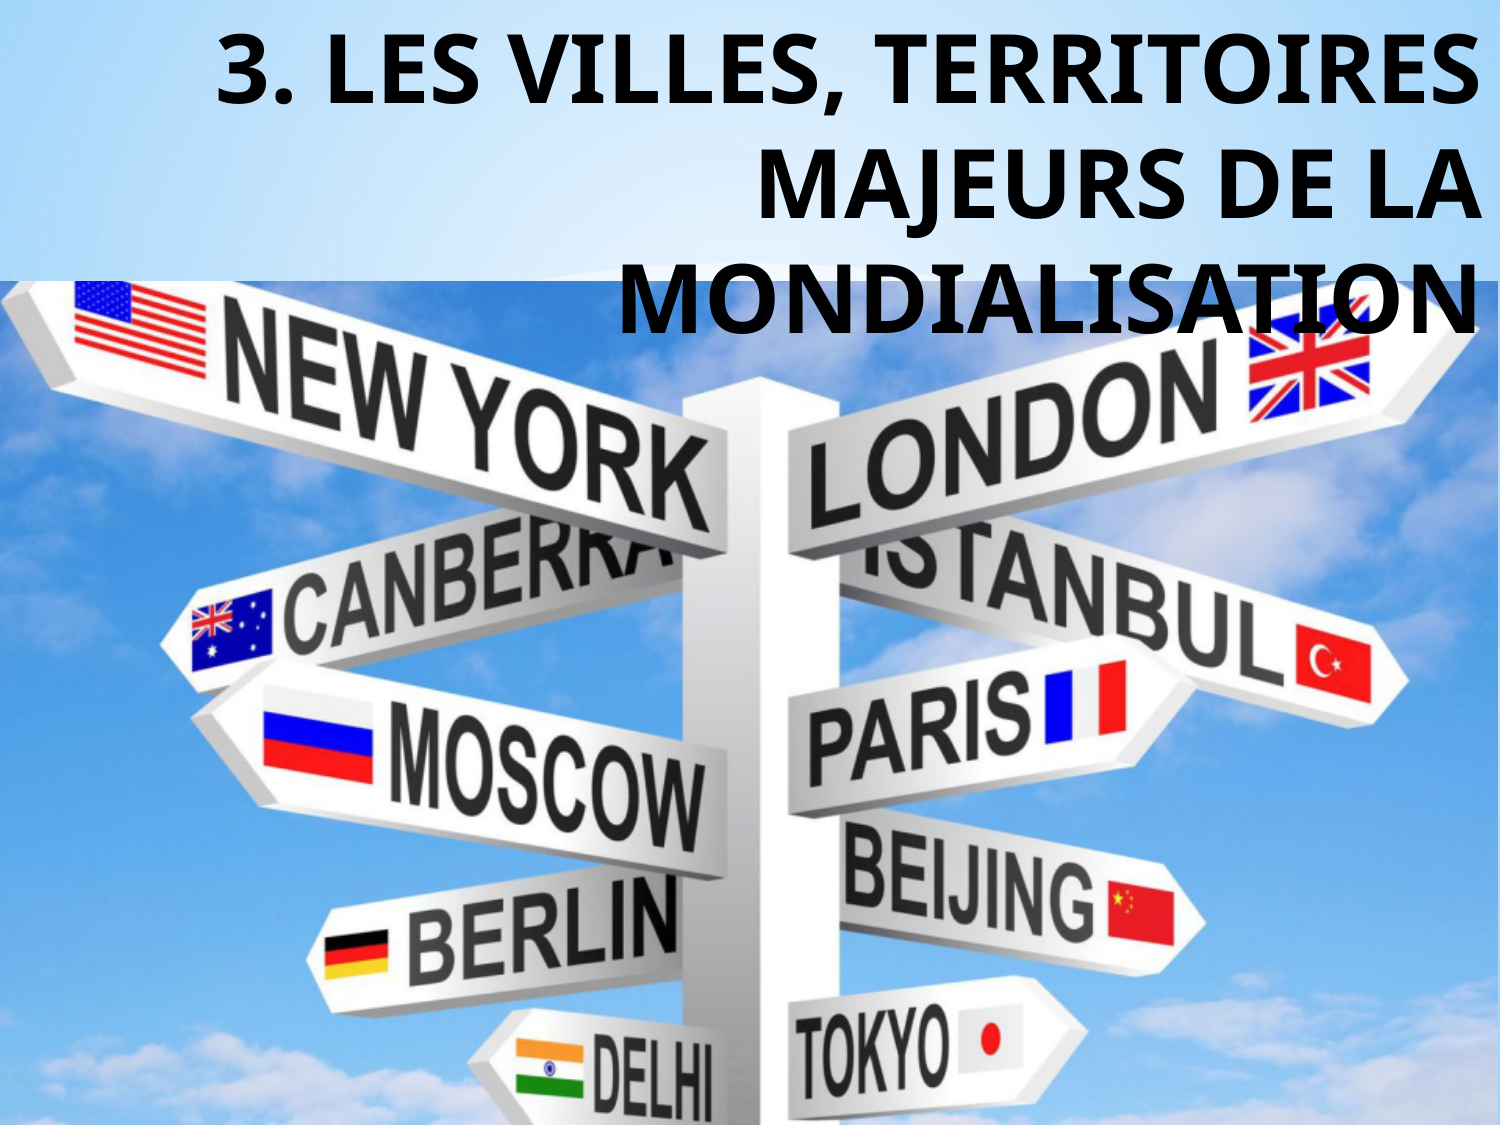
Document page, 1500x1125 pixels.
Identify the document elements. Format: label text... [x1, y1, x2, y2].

title 3. LES VILLES, TERRITOIRES MAJEURS DE LA MONDIALISATION [0, 0, 1498, 279]
picture [0, 280, 1499, 1125]
